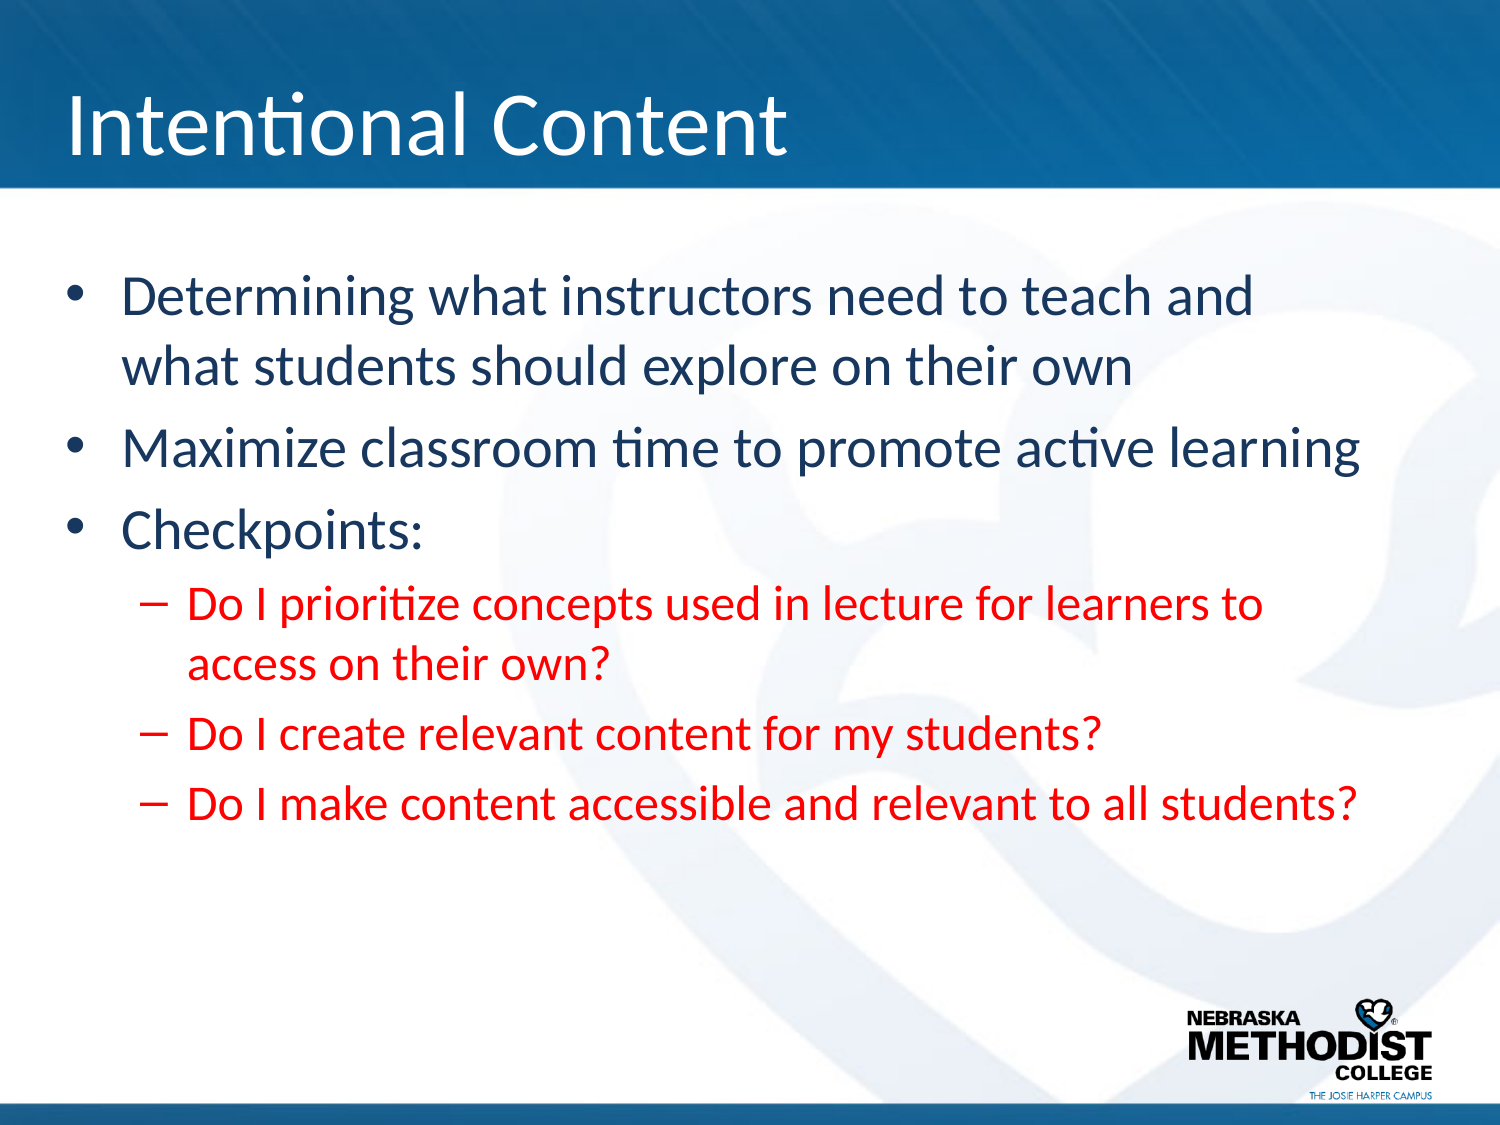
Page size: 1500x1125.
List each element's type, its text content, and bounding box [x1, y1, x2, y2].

picture [0, 0, 1500, 1125]
title Intentional Content [50, 24, 1425, 213]
list Determining what instructors need to teach and what students should explore on their own Maximize classroom time to promote active learning Checkpoints: Do I prioritize concepts used in lecture for learners to access on their own? Do I create relevant content for my students? Do I make content accessible and relevant to all students? [50, 249, 1400, 975]
